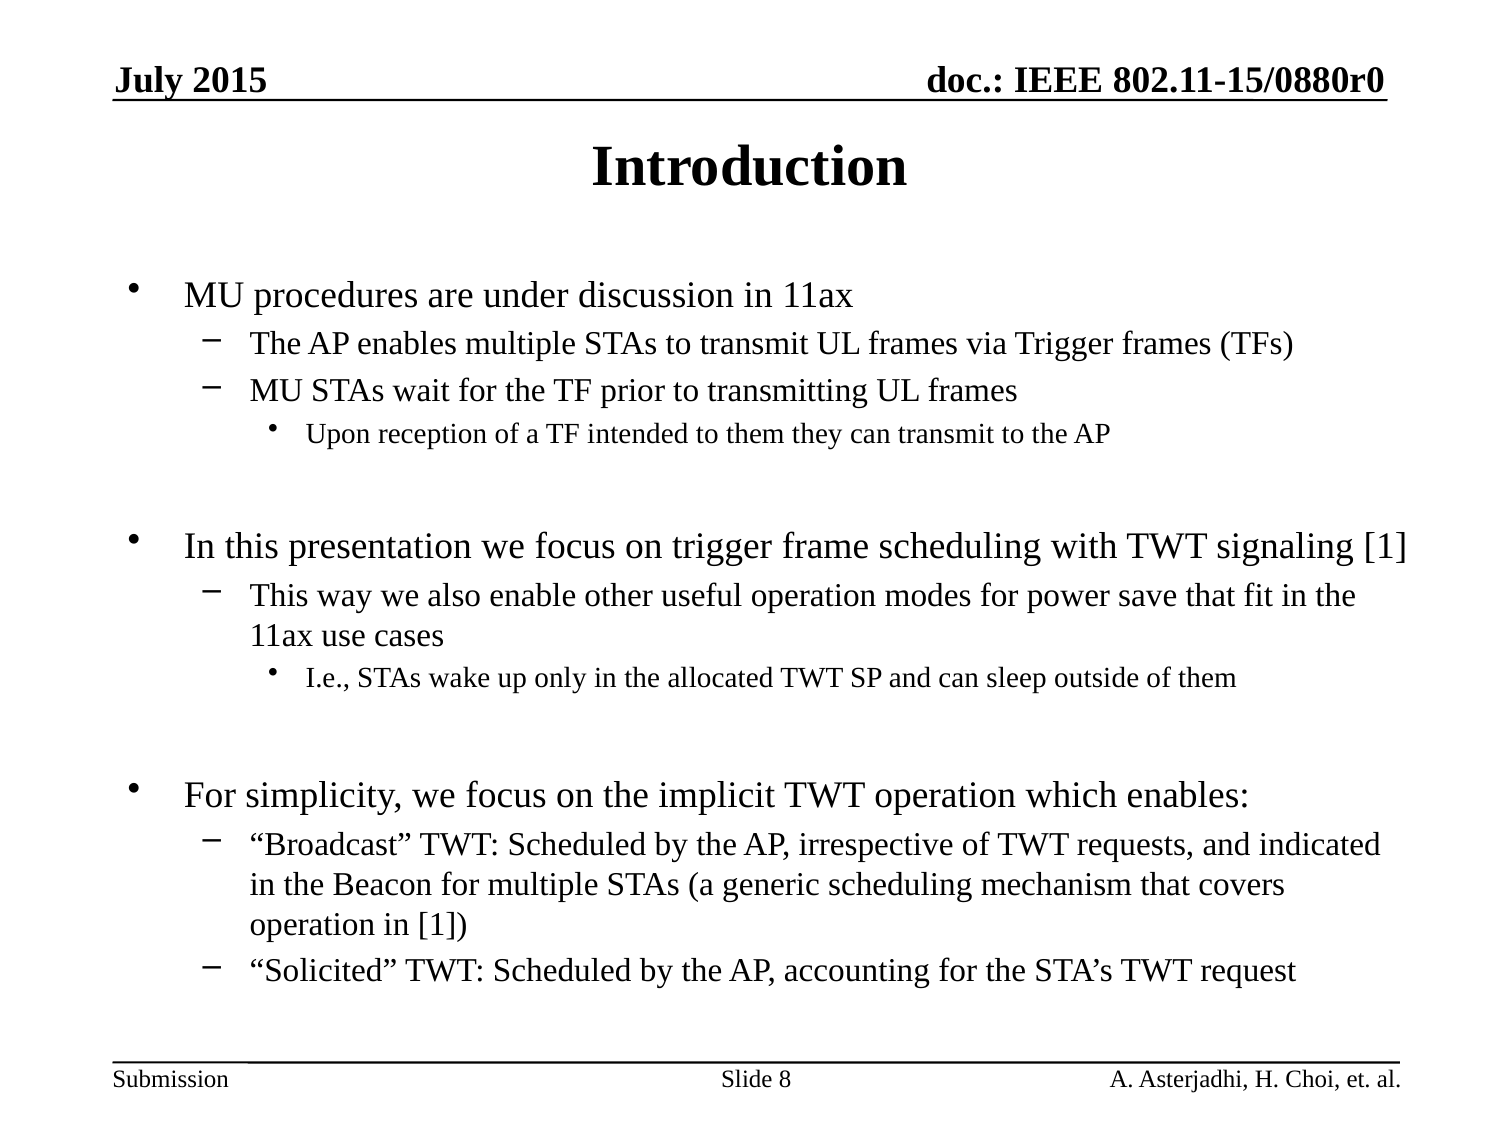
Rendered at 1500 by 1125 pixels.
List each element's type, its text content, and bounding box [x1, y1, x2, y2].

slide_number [114, 54, 270, 101]
title Introduction [112, 112, 1388, 213]
footer A. Asterjadhi, H. Choi, et. al. [1099, 1061, 1402, 1093]
list MU procedures are under discussion in 11ax The AP enables multiple STAs to transmit UL frames via Trigger frames (TFs) MU STAs wait for the TF prior to transmitting UL frames Upon reception of a TF intended to them they can transmit to the AP In this presentation we focus on trigger frame scheduling with TWT signaling [1] This way we also enable other useful operation modes for power save that fit in the 11ax use cases I.e., STAs wake up only in the allocated TWT SP and can sleep outside of them For simplicity, we focus on the implicit TWT operation which enables: “Broadcast” TWT: Scheduled by the AP, irrespective of TWT requests, and indicated in the Beacon for multiple STAs (a generic scheduling mechanism that covers operation in [1]) “Solicited” TWT: Scheduled by the AP, accounting for the STA’s TWT request [112, 262, 1426, 1001]
slide_number Slide 8 [712, 1061, 800, 1093]
